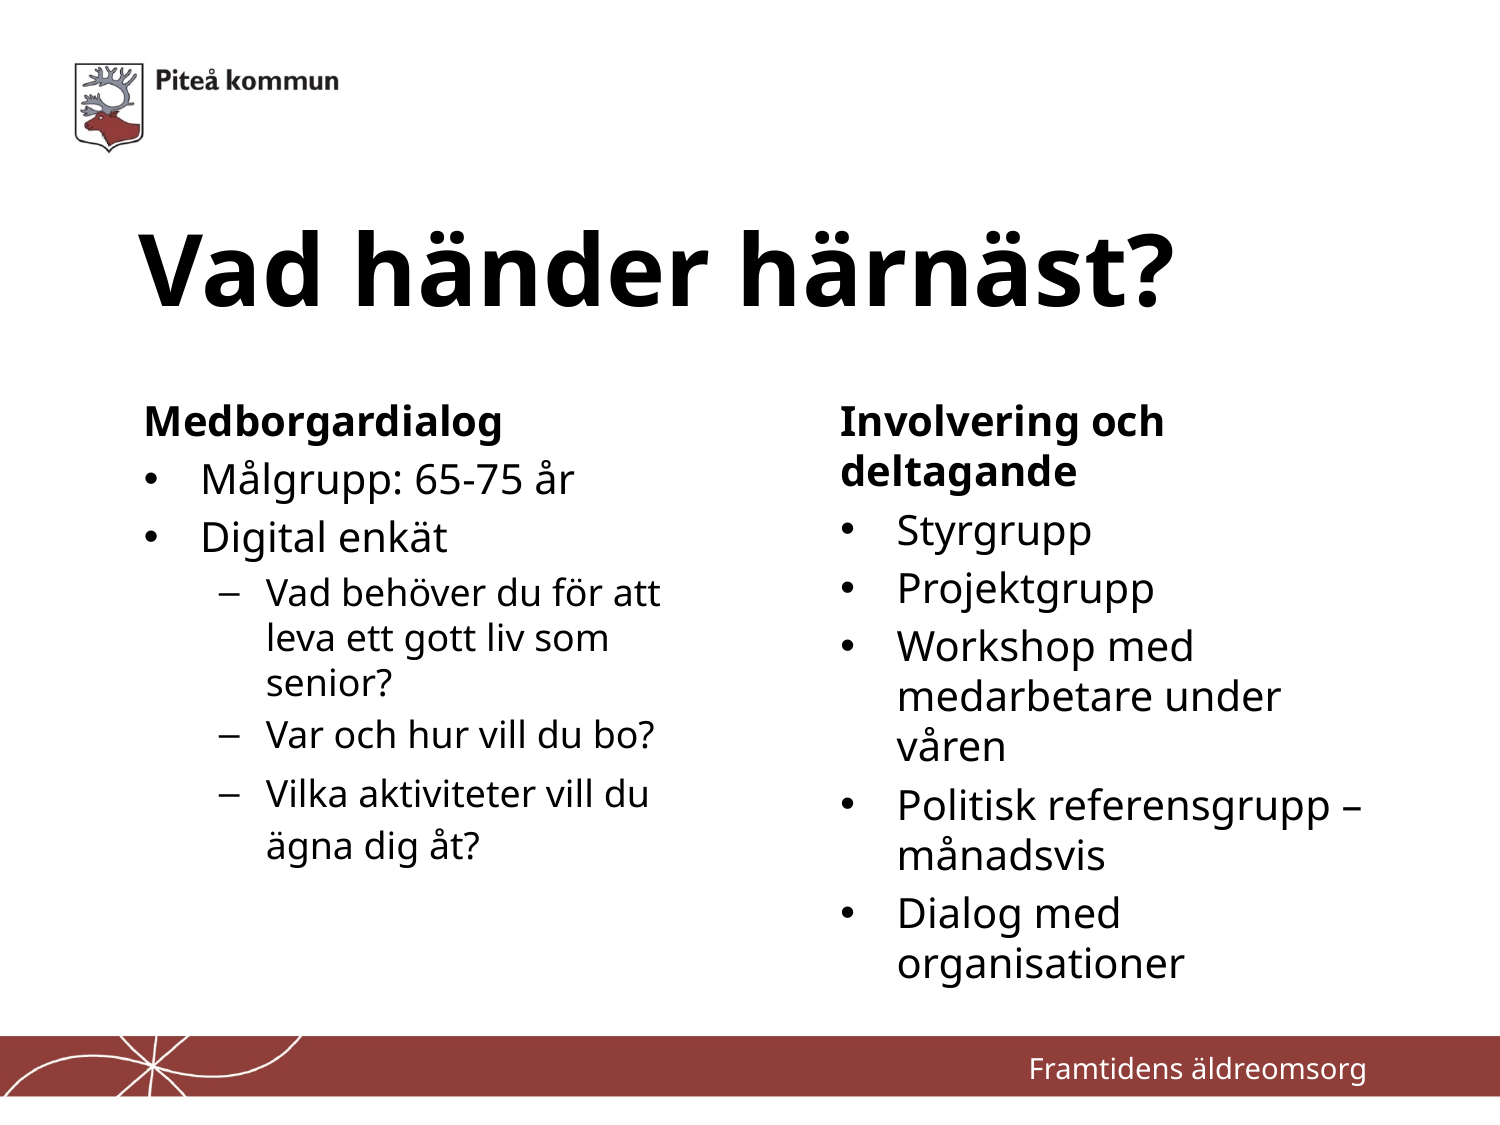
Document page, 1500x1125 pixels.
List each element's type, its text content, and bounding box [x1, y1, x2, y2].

title Vad händer härnäst? [123, 172, 1484, 361]
list Involvering och deltagande Styrgrupp Projektgrupp Workshop med medarbetare under våren Politisk referensgrupp – månadsvis Dialog med organisationer [825, 387, 1388, 927]
picture [0, 1035, 1500, 1100]
list Medborgardialog Målgrupp: 65-75 år Digital enkät Vad behöver du för att leva ett gott liv som senior? Var och hur vill du bo? Vilka aktiviteter vill du ägna dig åt? [128, 386, 692, 926]
list Framtidens äldreomsorg [949, 1042, 1383, 1090]
picture [72, 59, 341, 158]
